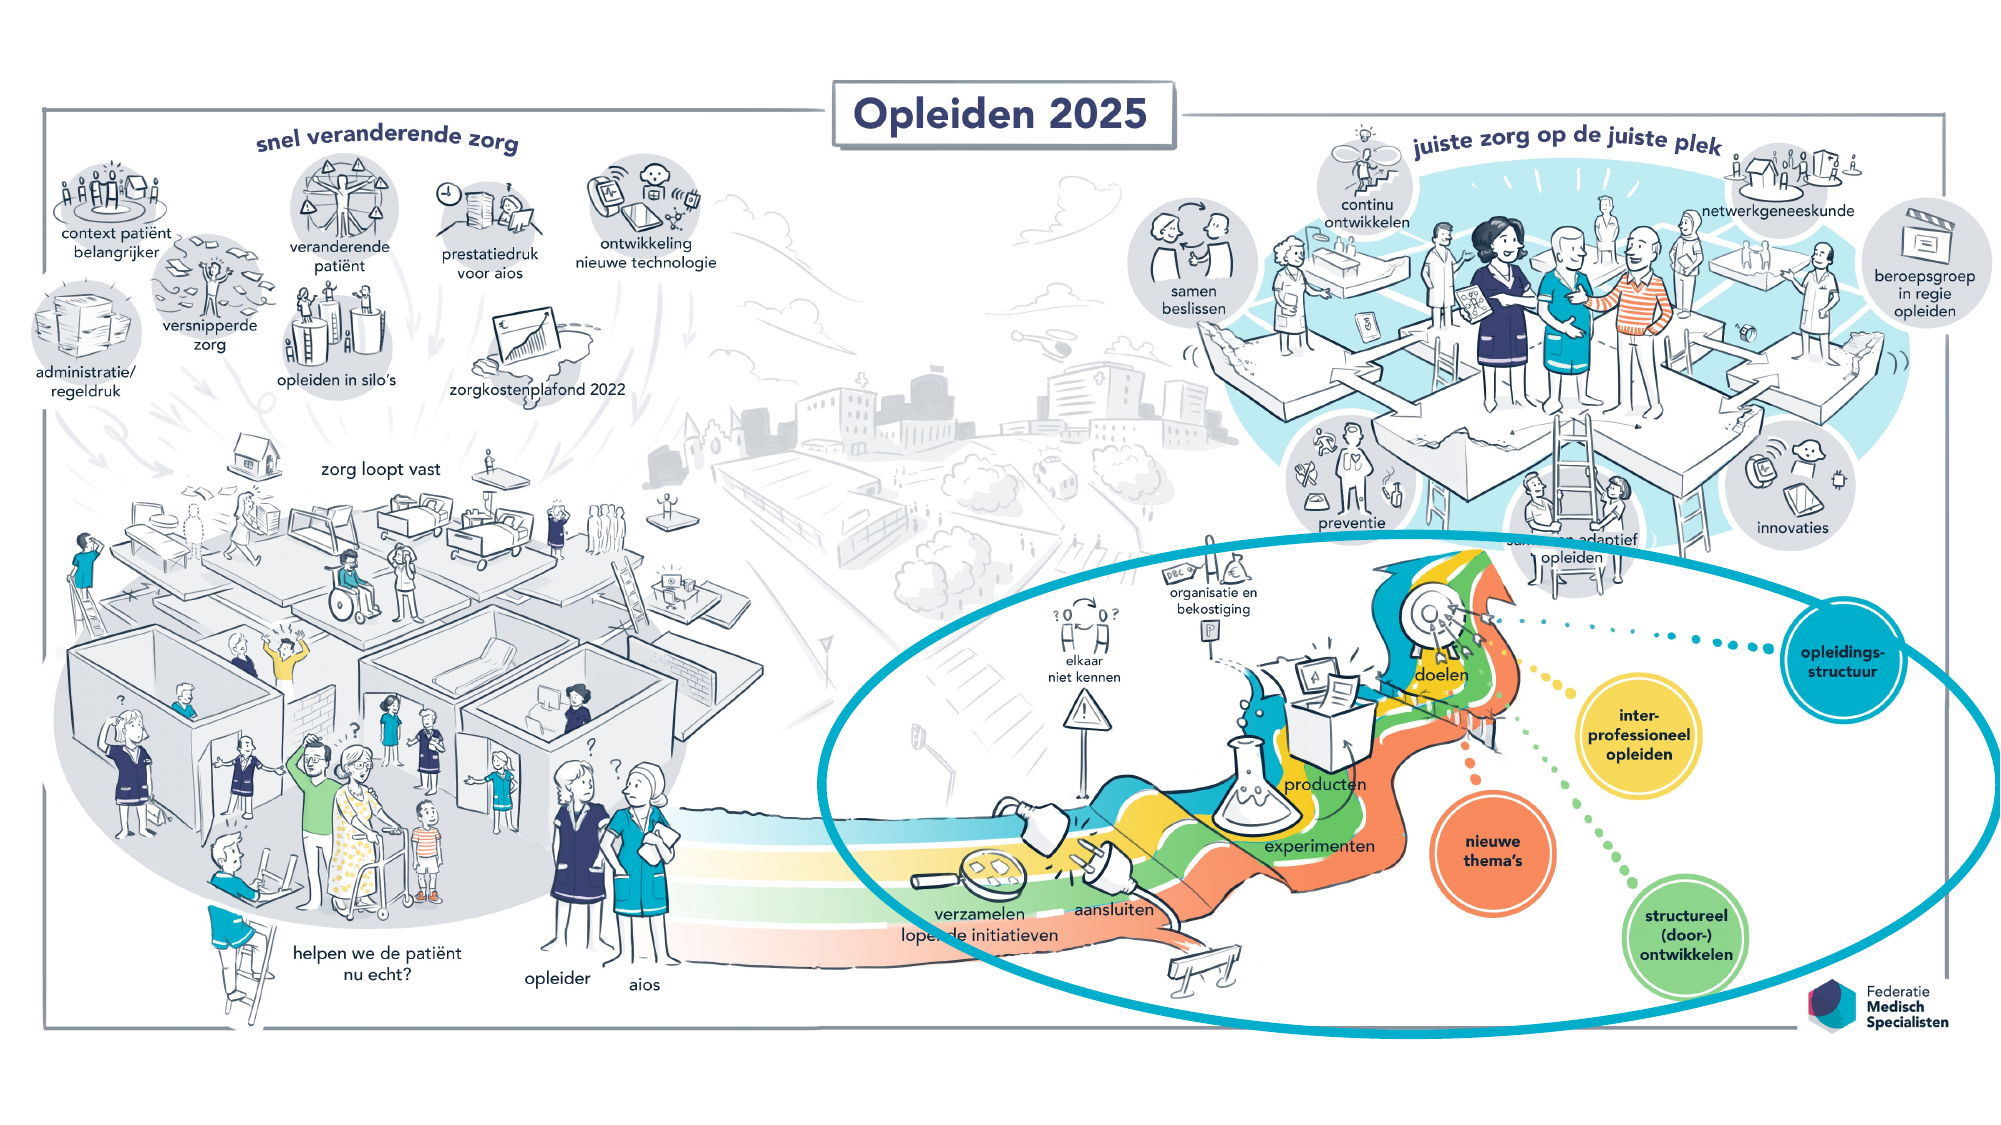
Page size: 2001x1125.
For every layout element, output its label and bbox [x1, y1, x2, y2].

picture [0, 56, 2000, 1069]
